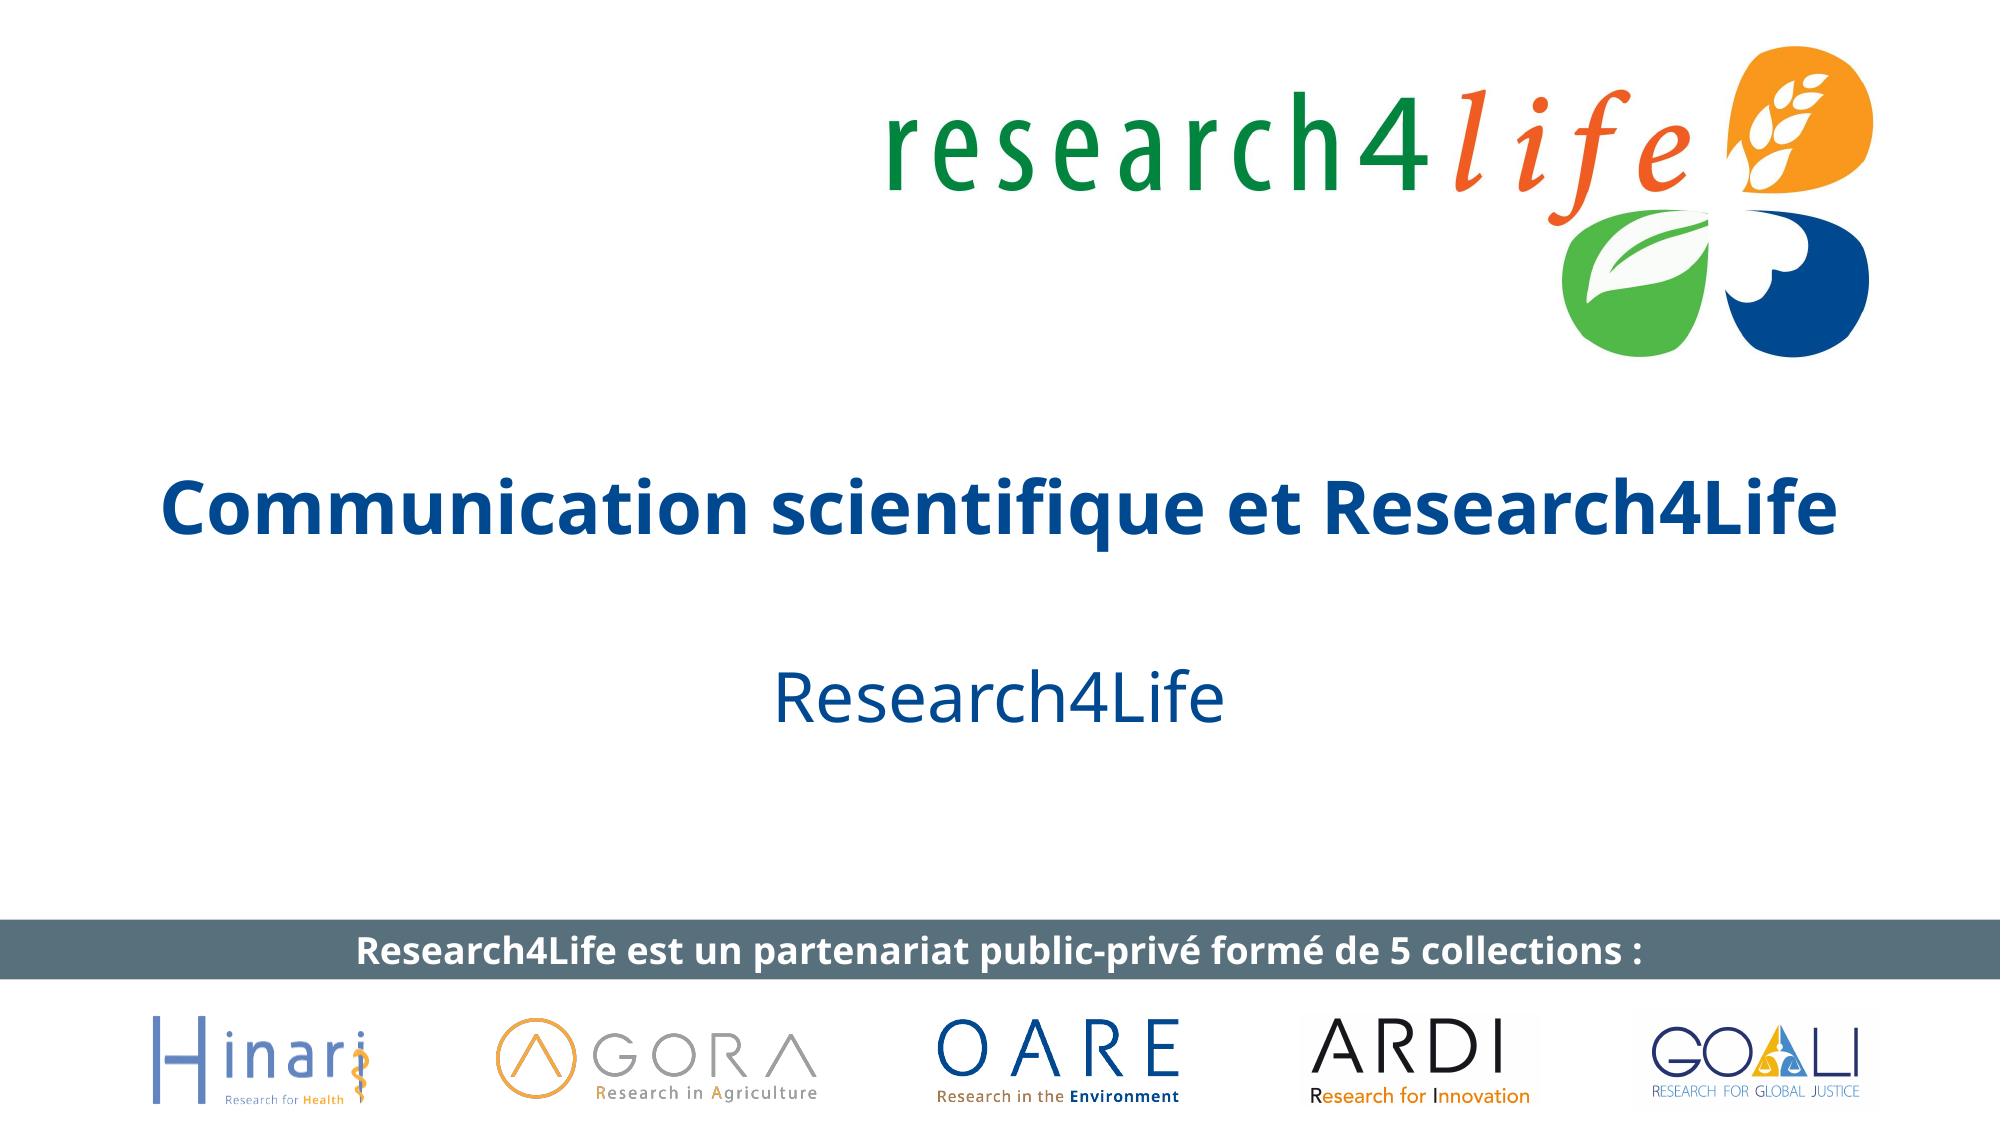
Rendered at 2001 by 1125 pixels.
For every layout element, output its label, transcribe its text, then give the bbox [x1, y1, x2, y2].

text_box Research4Life est un partenariat public-privé formé de 5 collections : [0, 919, 2000, 980]
picture [137, 1008, 389, 1113]
picture [496, 1018, 819, 1104]
picture [926, 1003, 1192, 1118]
picture [1630, 1007, 1881, 1114]
subtitle Research4Life [0, 649, 2000, 757]
picture [762, 0, 2000, 386]
picture [1298, 1013, 1541, 1108]
title Communication scientifique et Research4Life [0, 386, 2000, 649]
